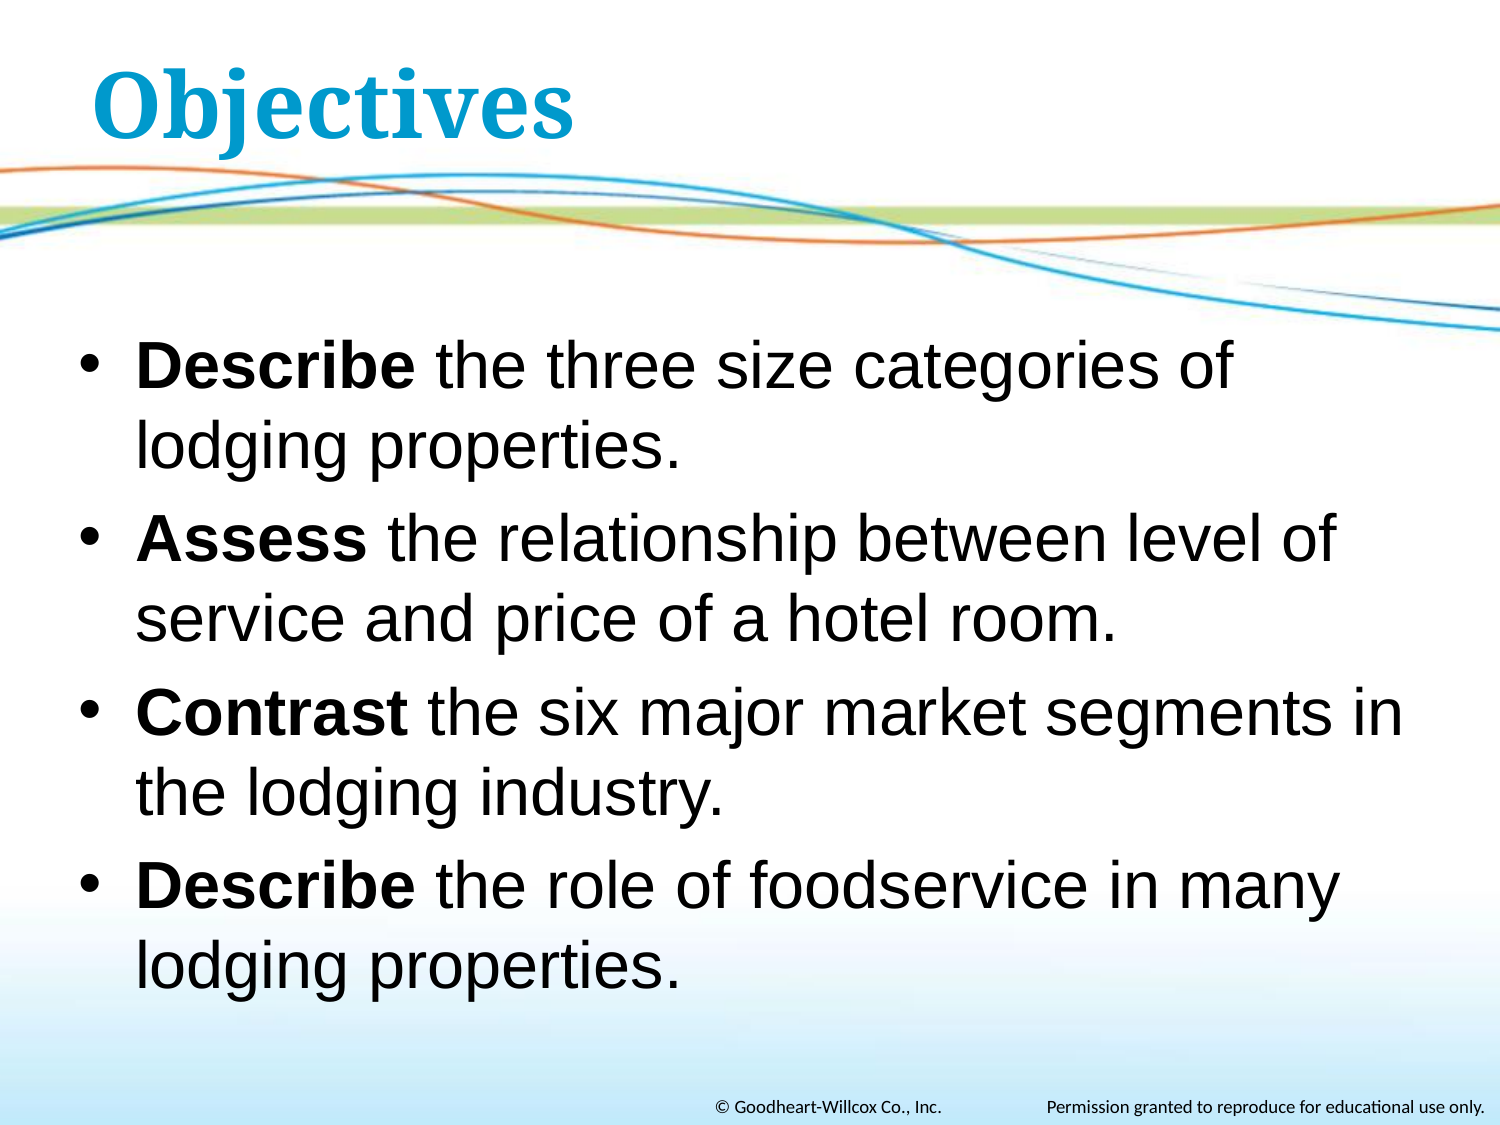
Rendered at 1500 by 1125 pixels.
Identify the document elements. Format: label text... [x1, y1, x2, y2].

picture [0, 0, 1500, 1125]
title Objectives [74, 44, 1426, 159]
list Describe the three size categories of lodging properties. Assess the relationship between level of service and price of a hotel room. Contrast the six major market segments in the lodging industry. Describe the role of foodservice in many lodging properties. [63, 314, 1445, 1101]
